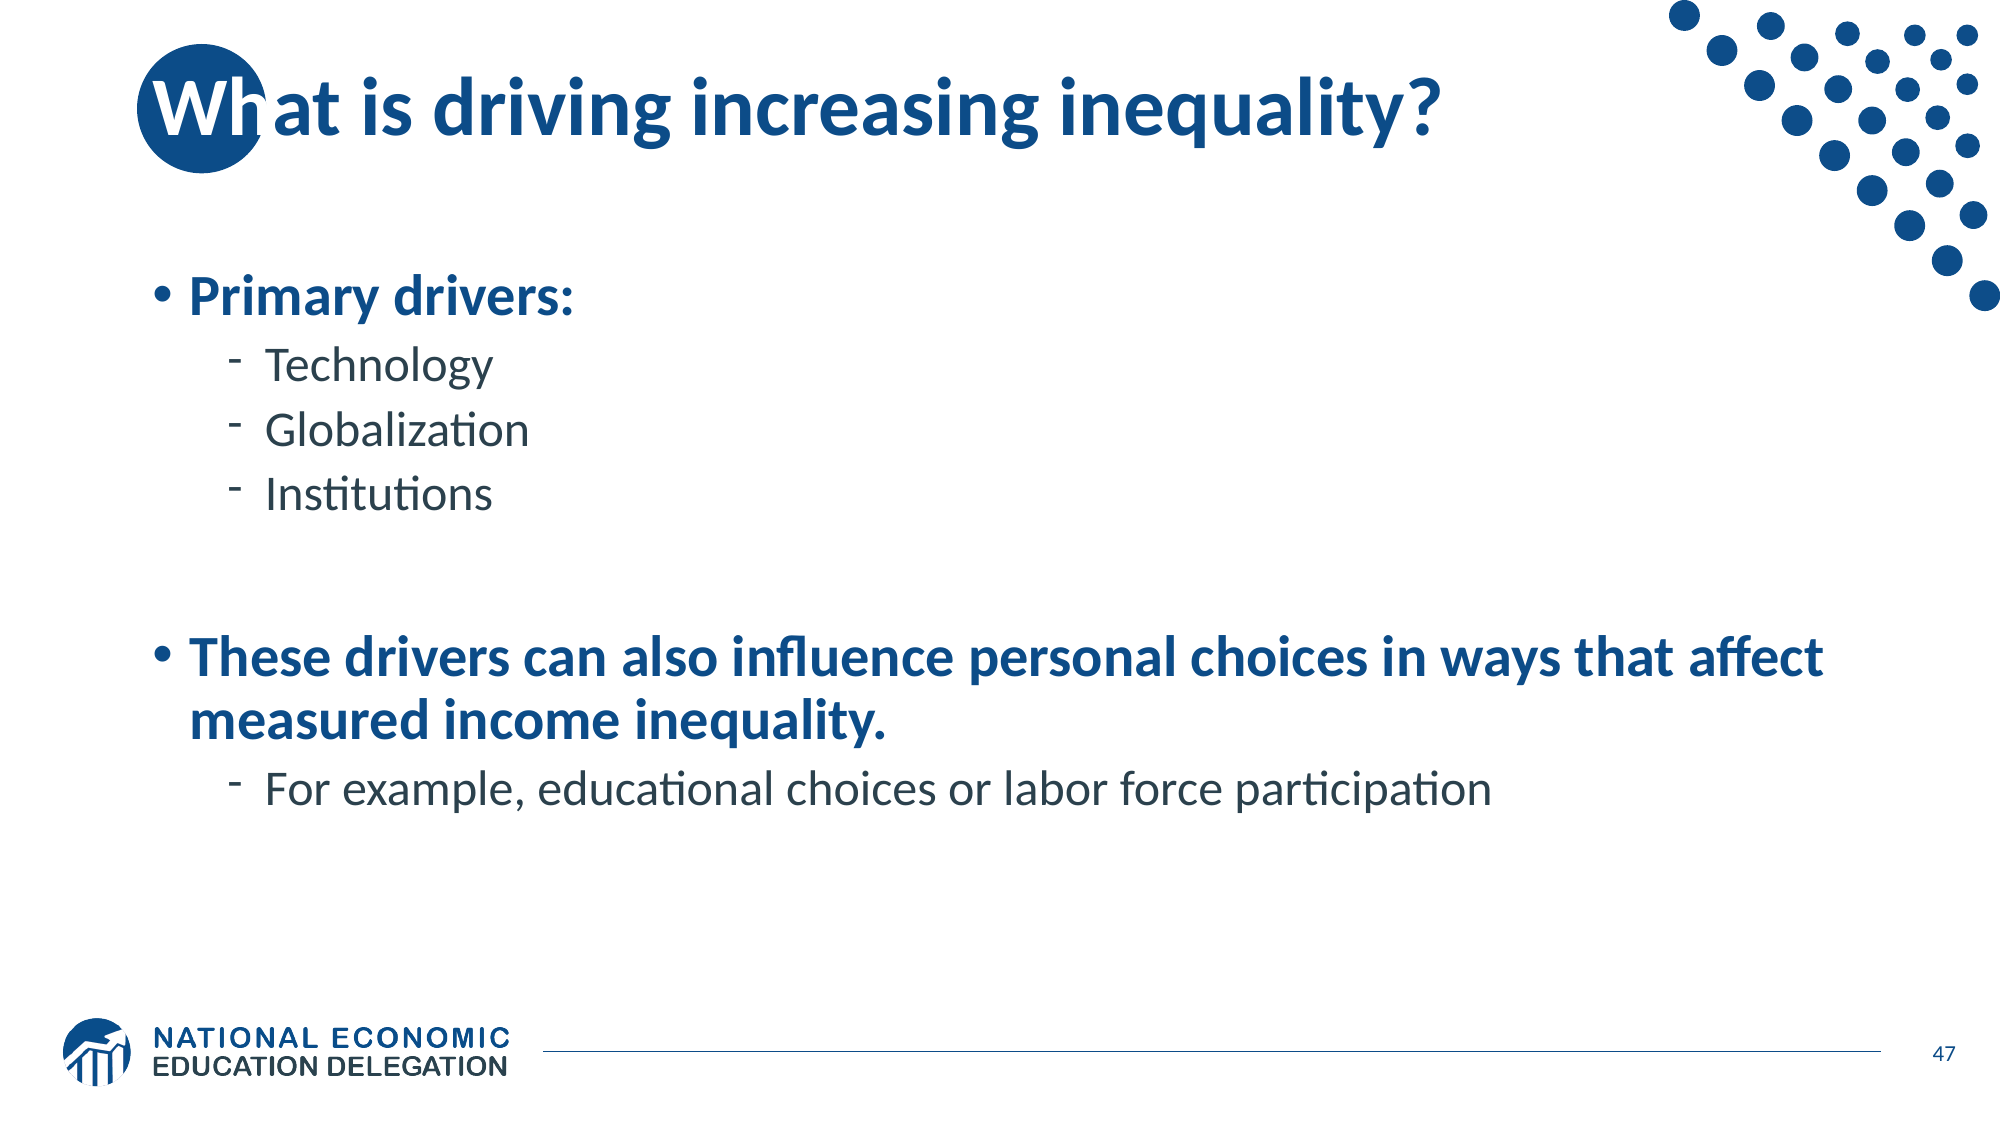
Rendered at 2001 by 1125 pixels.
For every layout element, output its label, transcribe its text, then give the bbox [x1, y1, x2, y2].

slide_number 47 [1521, 1022, 1972, 1082]
picture [55, 1013, 520, 1091]
list Primary drivers: Technology Globalization Institutions These drivers can also influence personal choices in ways that affect measured income inequality. For example, educational choices or labor force participation [137, 257, 1863, 972]
title What is driving increasing inequality? [137, 0, 1863, 218]
